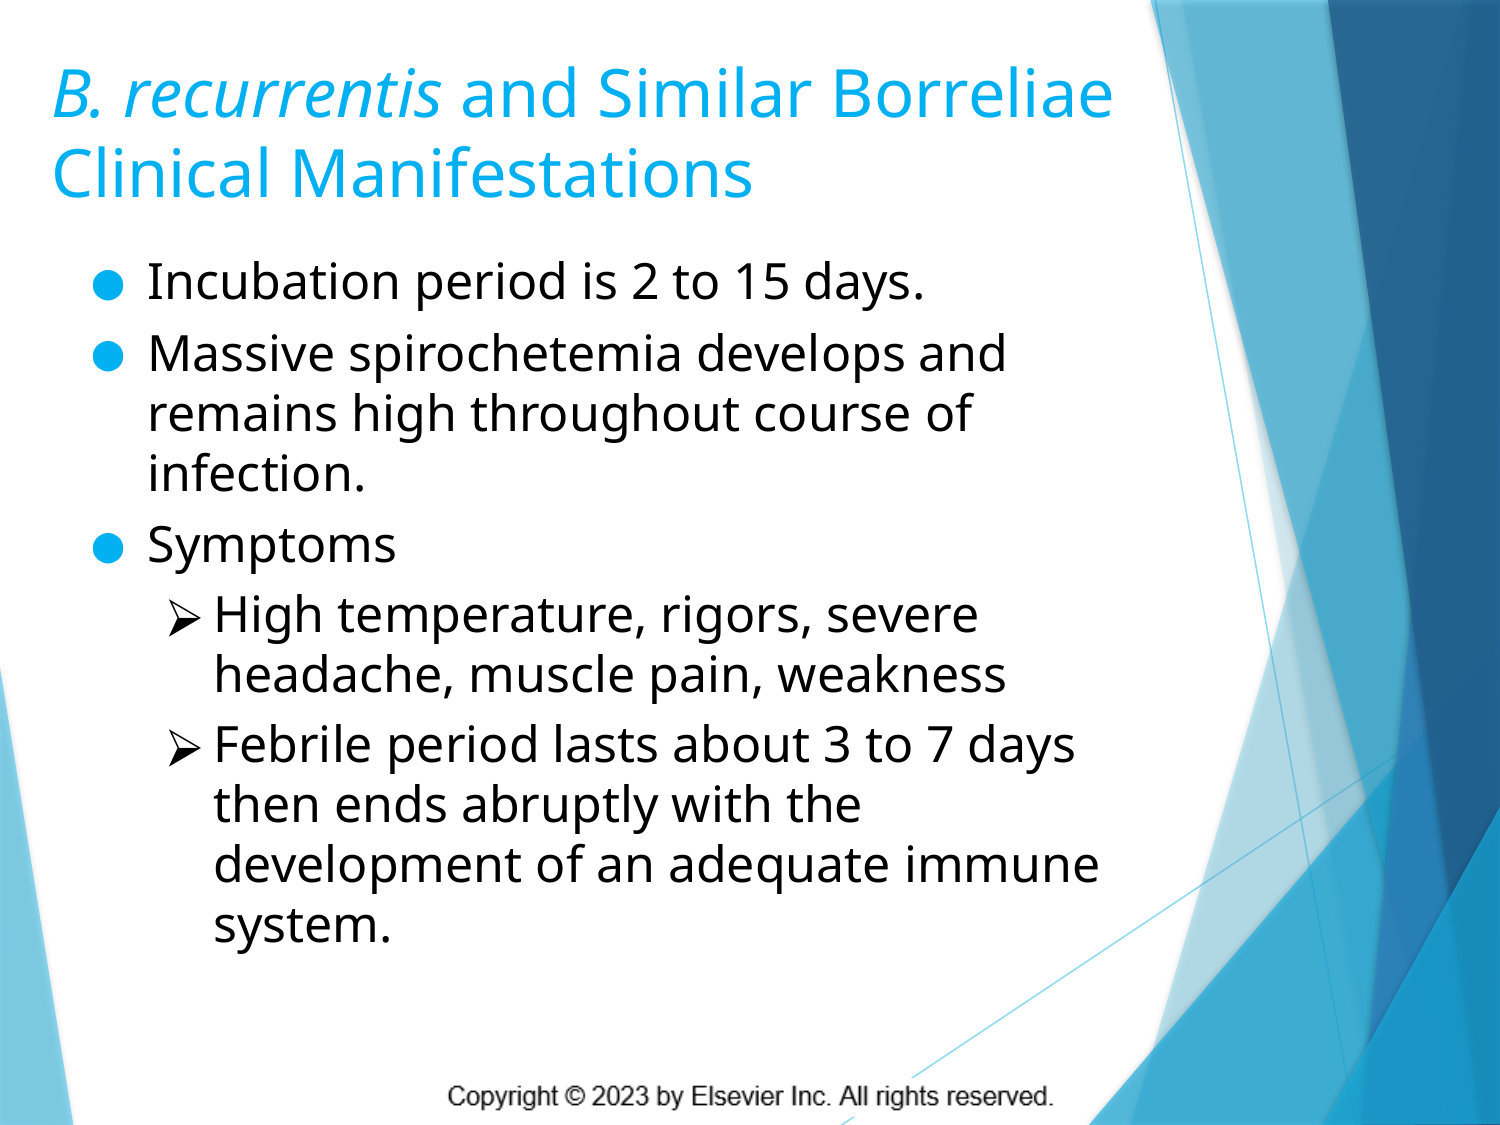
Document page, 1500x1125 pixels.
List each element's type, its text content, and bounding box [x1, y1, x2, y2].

picture [435, 1078, 1064, 1117]
list Incubation period is 2 to 15 days. Massive spirochetemia develops and remains high throughout course of infection. Symptoms High temperature, rigors, severe headache, muscle pain, weakness Febrile period lasts about 3 to 7 days then ends abruptly with the development of an adequate immune system. [76, 241, 1118, 879]
title B. recurrentis and Similar Borreliae Clinical Manifestations [36, 40, 1438, 221]
